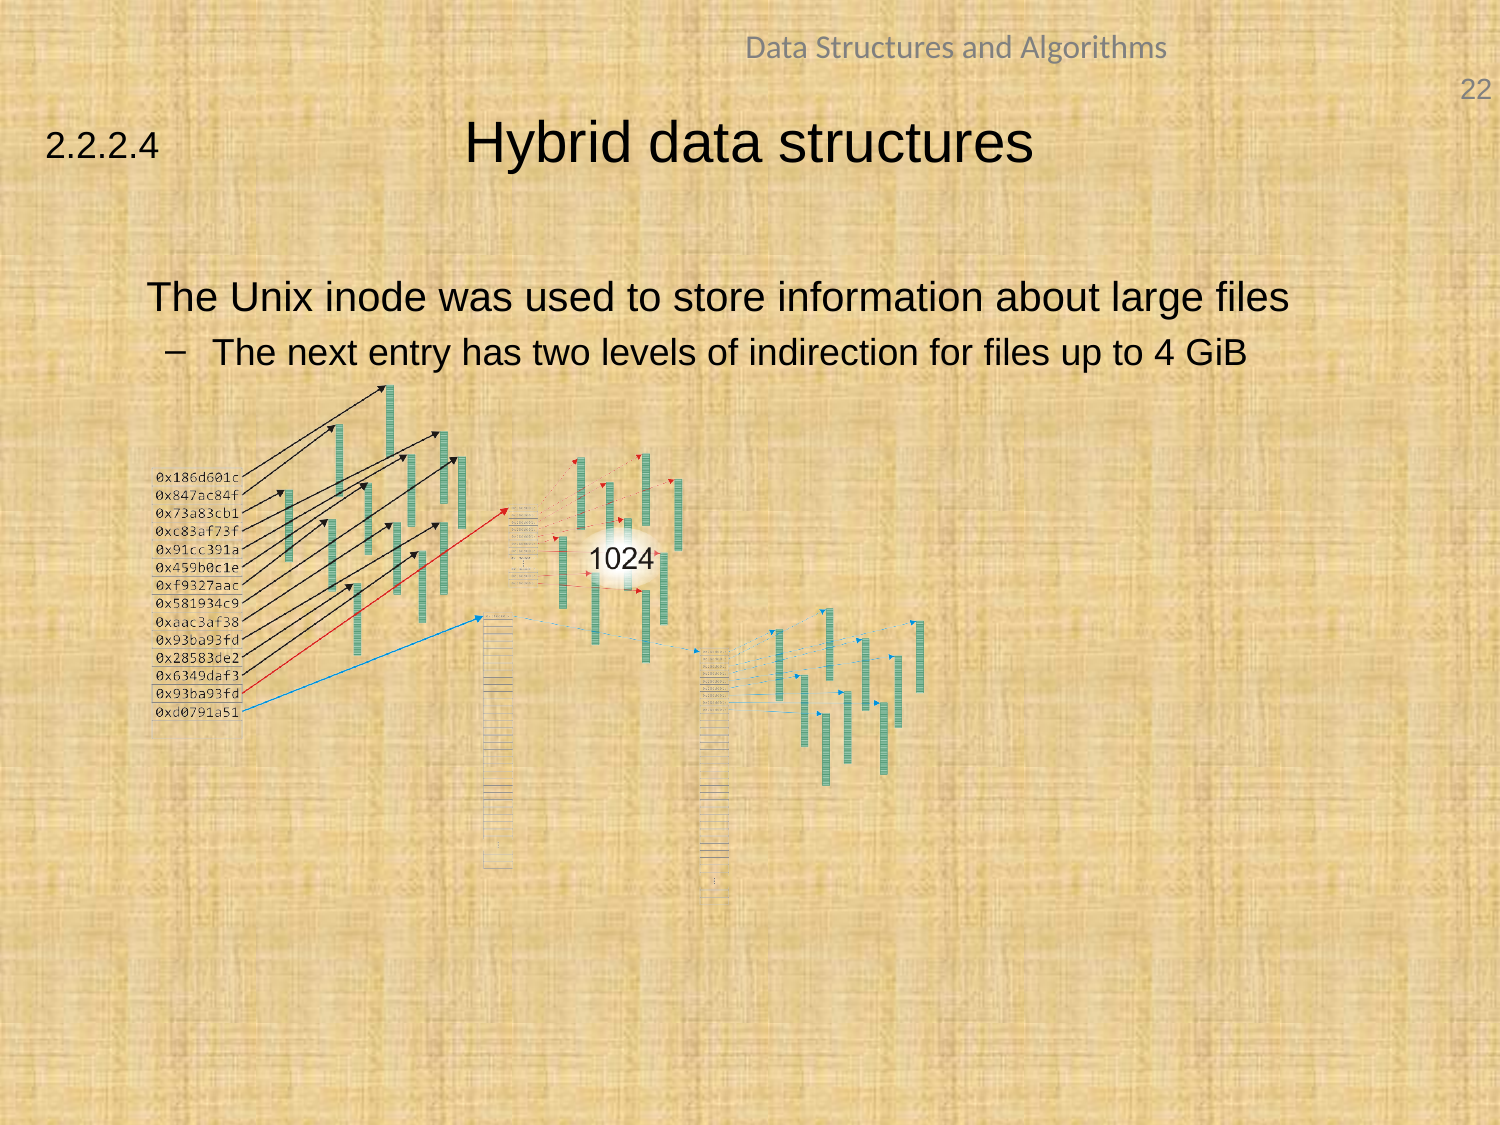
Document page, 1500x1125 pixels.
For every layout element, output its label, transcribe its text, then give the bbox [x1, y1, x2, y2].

picture [0, 0, 1500, 1125]
list The Unix inode was used to store information about large files The next entry has two levels of indirection for files up to 4 GiB [74, 262, 1426, 1006]
title Hybrid data structures [74, 44, 1426, 233]
text_box 2.2.2.4 [30, 113, 175, 174]
